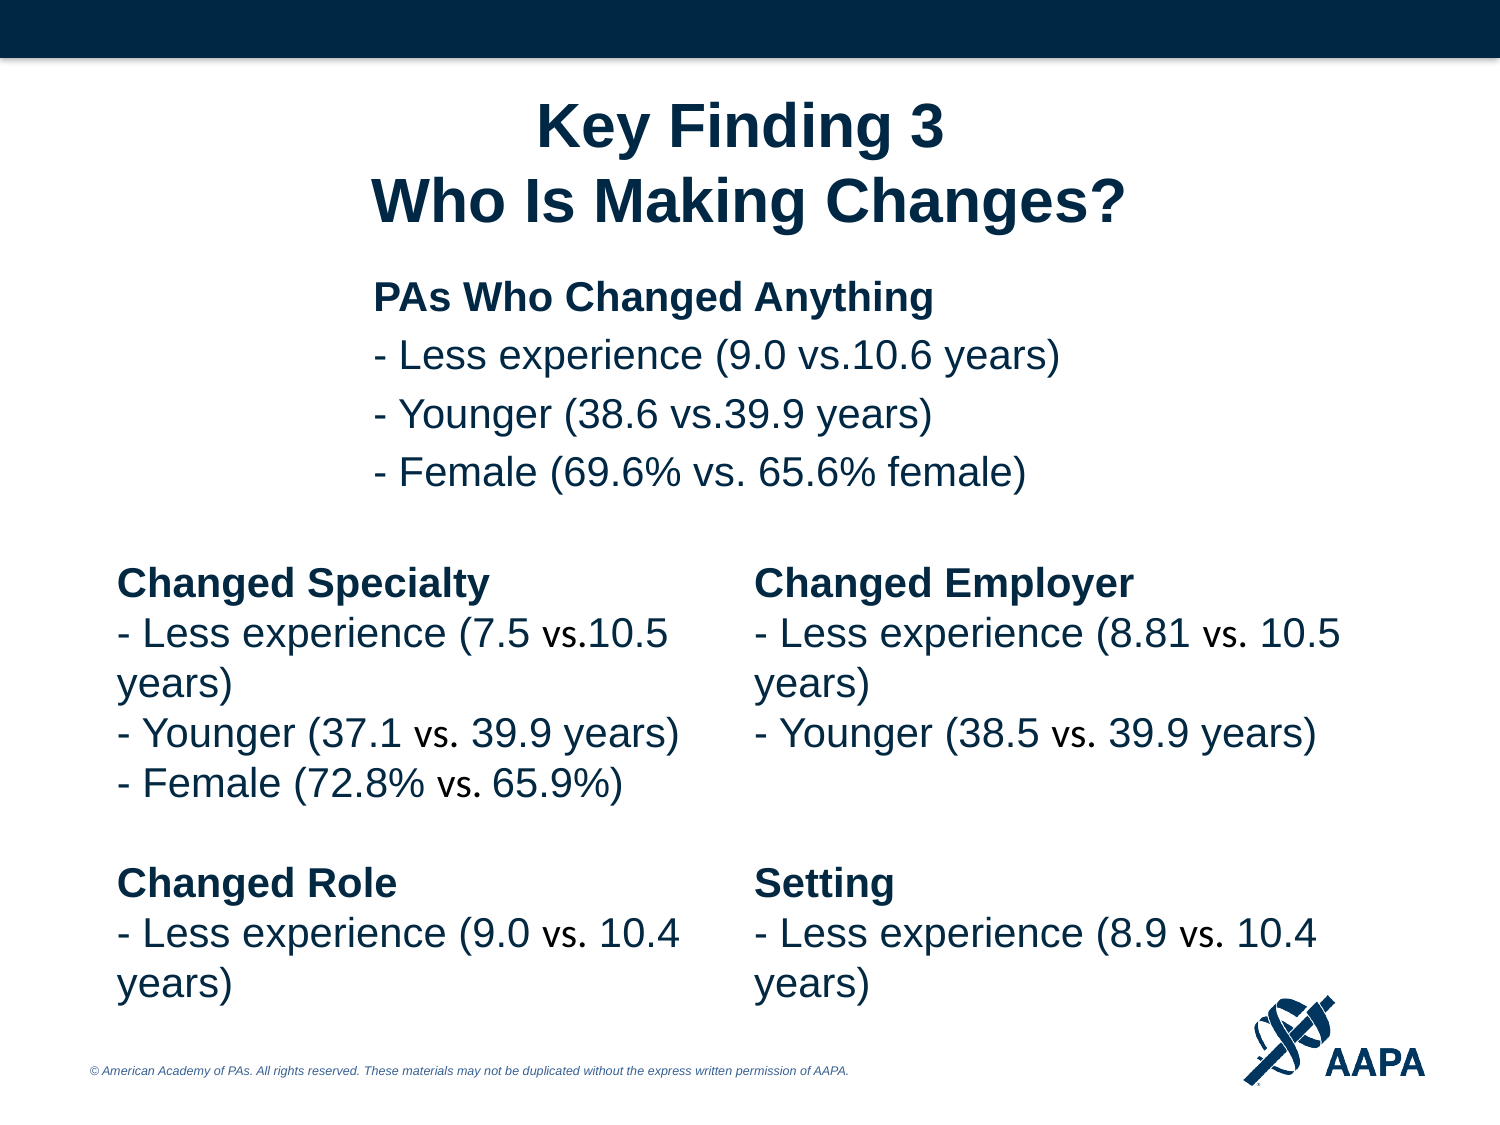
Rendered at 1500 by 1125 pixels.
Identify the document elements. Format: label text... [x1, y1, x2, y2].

text_box Changed Specialty - Less experience (7.5 vs.10.5 years) - Younger (37.1 vs. 39.9 years) - Female (72.8% vs. 65.9%) Changed Role - Less experience (9.0 vs. 10.4 years) Changed Employer - Less experience (8.81 vs. 10.5 years) - Younger (38.5 vs. 39.9 years) Setting - Less experience (8.9 vs. 10.4 years) [102, 547, 1407, 1125]
title Key Finding 3 Who Is Making Changes? [75, 86, 1425, 233]
picture [1407, 995, 1425, 1086]
list PAs Who Changed Anything - Less experience (9.0 vs.10.6 years) - Younger (38.6 vs.39.9 years) - Female (69.6% vs. 65.6% female) [358, 262, 1157, 523]
